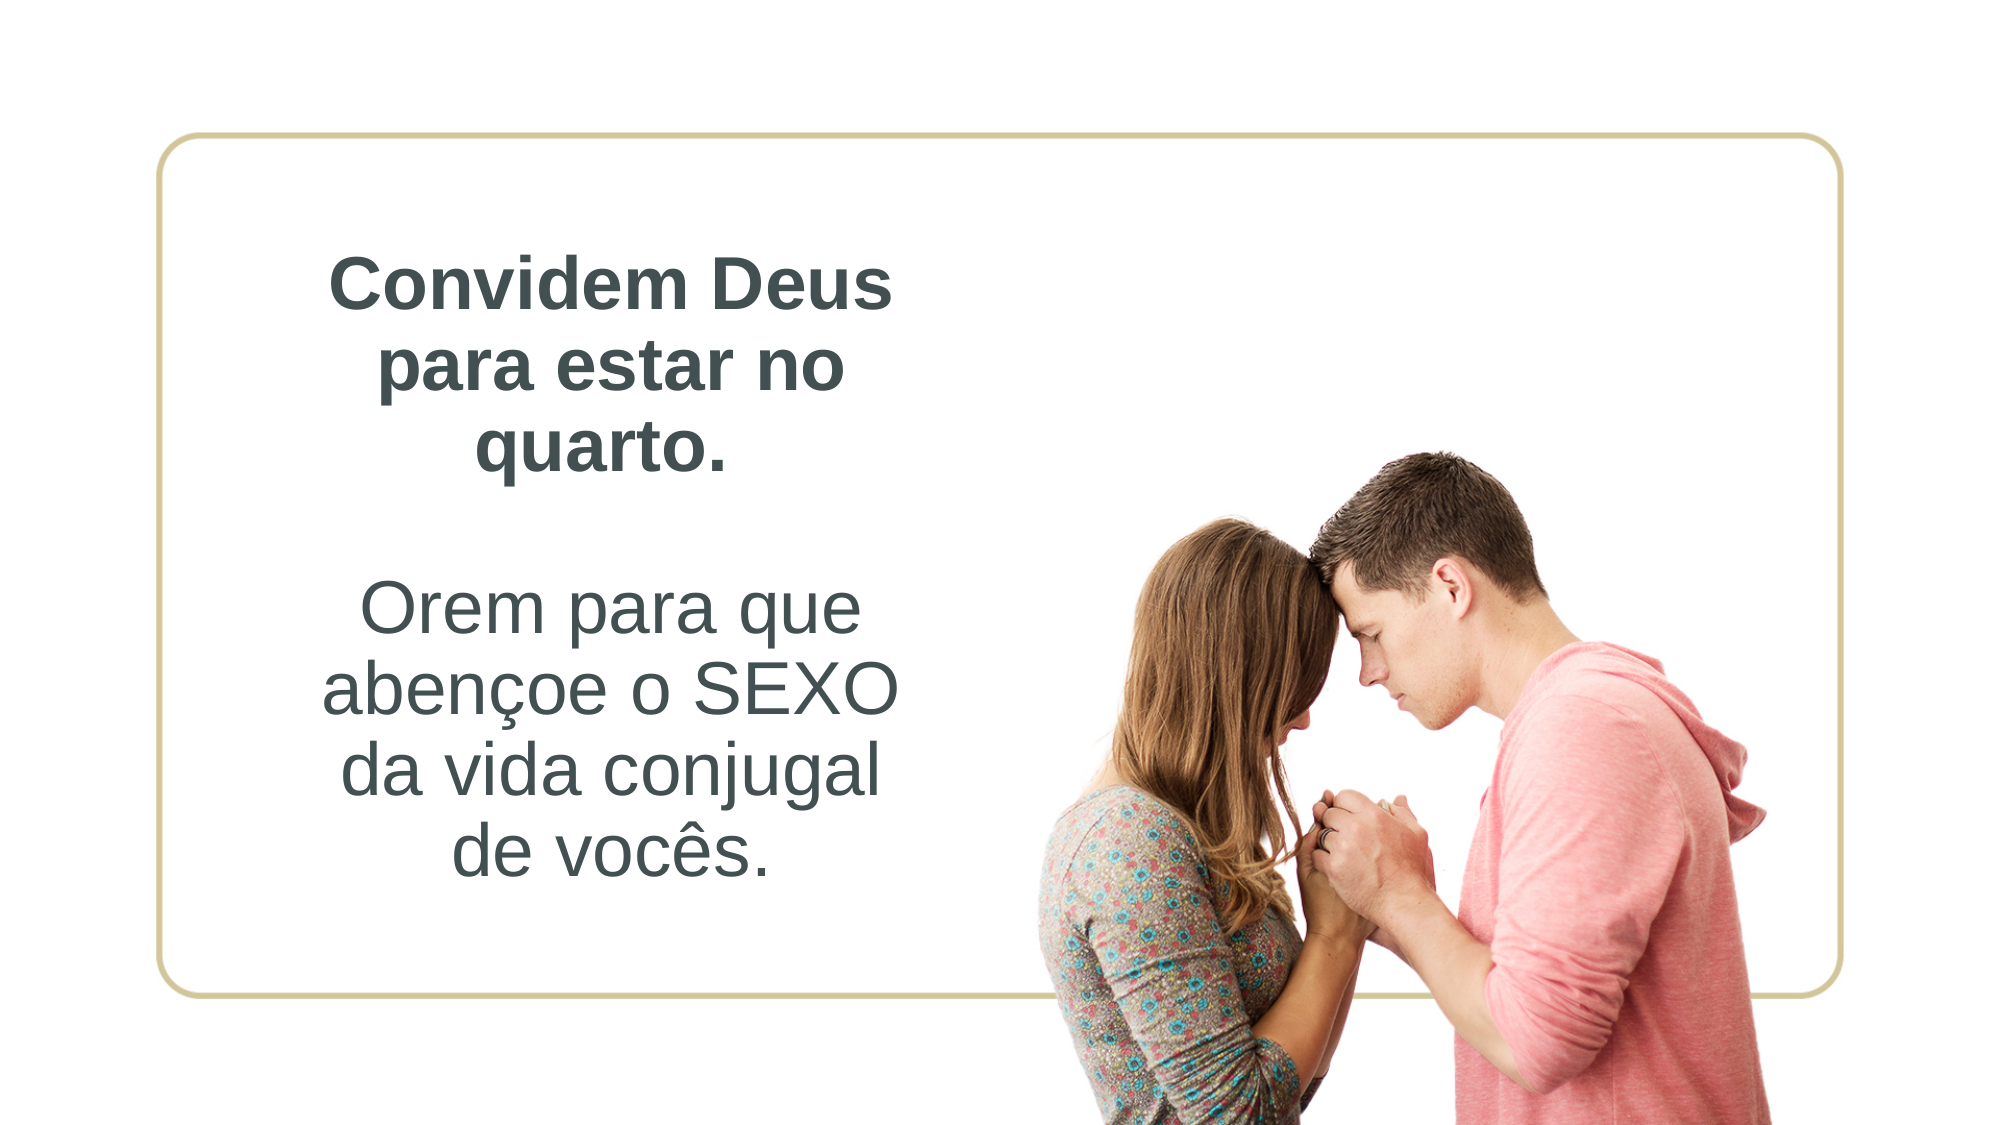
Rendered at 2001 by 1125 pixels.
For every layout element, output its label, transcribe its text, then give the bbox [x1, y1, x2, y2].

picture [0, 0, 2001, 1125]
title Convidem Deus para estar no quarto. Orem para que abençoe o SEXO da vida conjugal de vocês. [301, 240, 922, 897]
